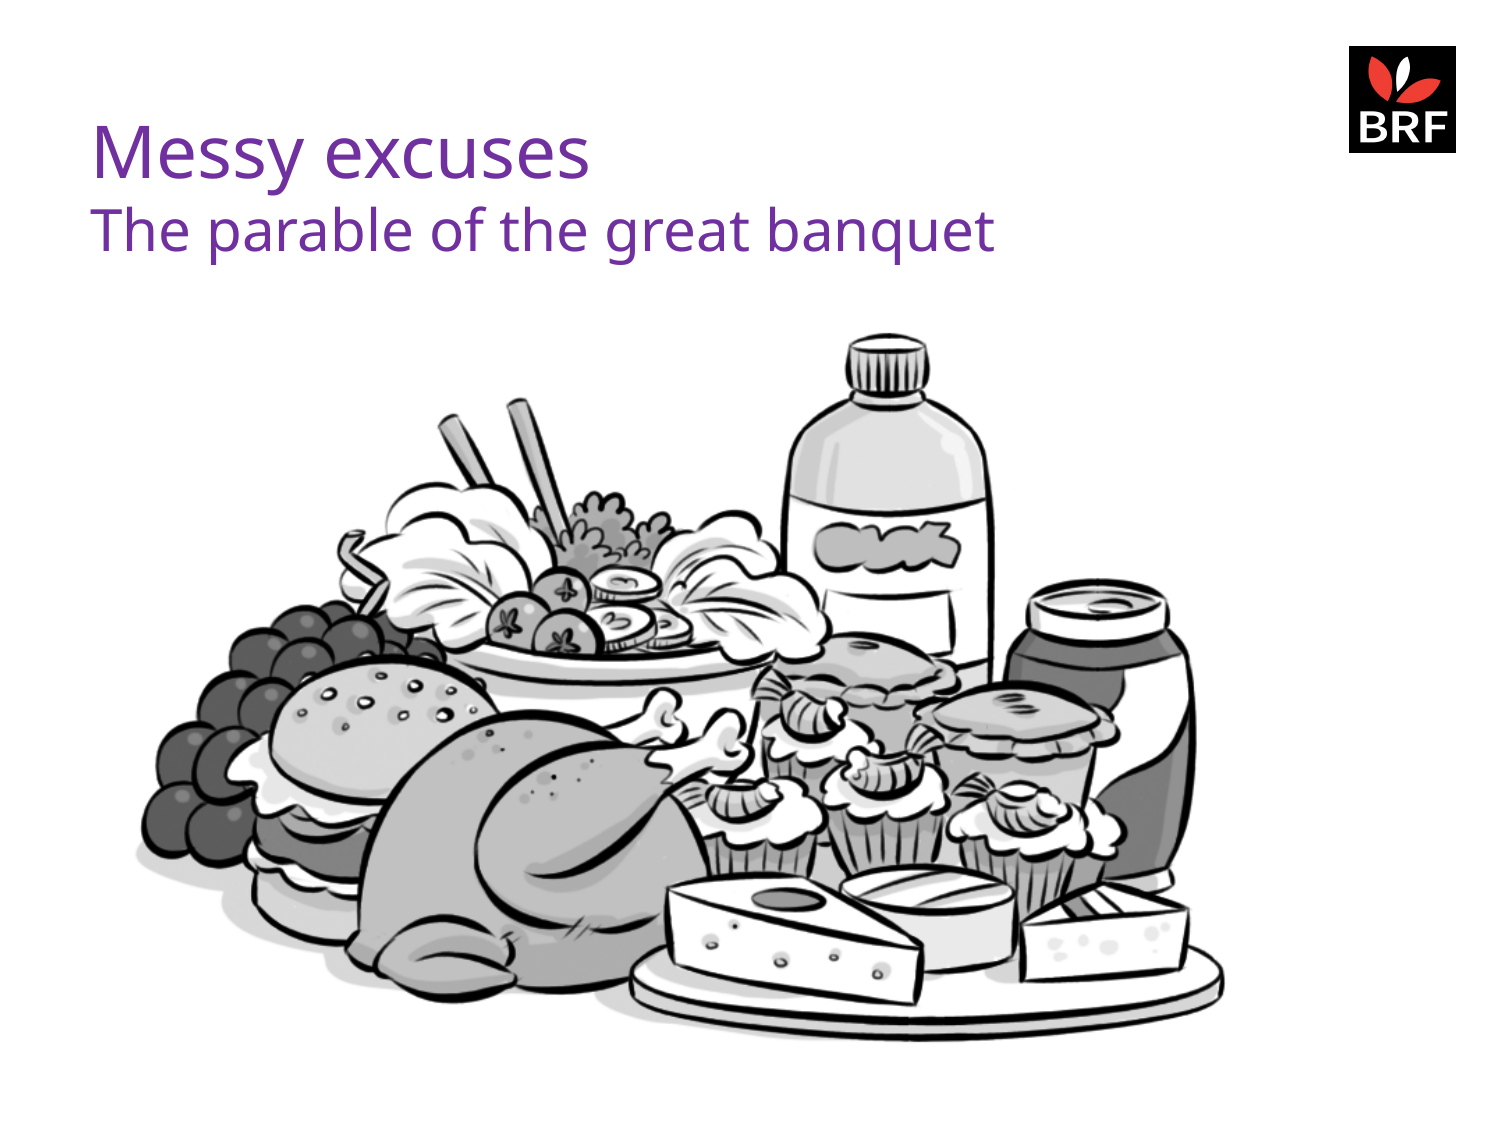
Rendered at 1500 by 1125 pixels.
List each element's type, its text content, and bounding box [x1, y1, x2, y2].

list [101, 272, 1318, 1096]
picture [1349, 46, 1456, 153]
title Messy excuses The parable of the great banquet [75, 112, 1318, 256]
